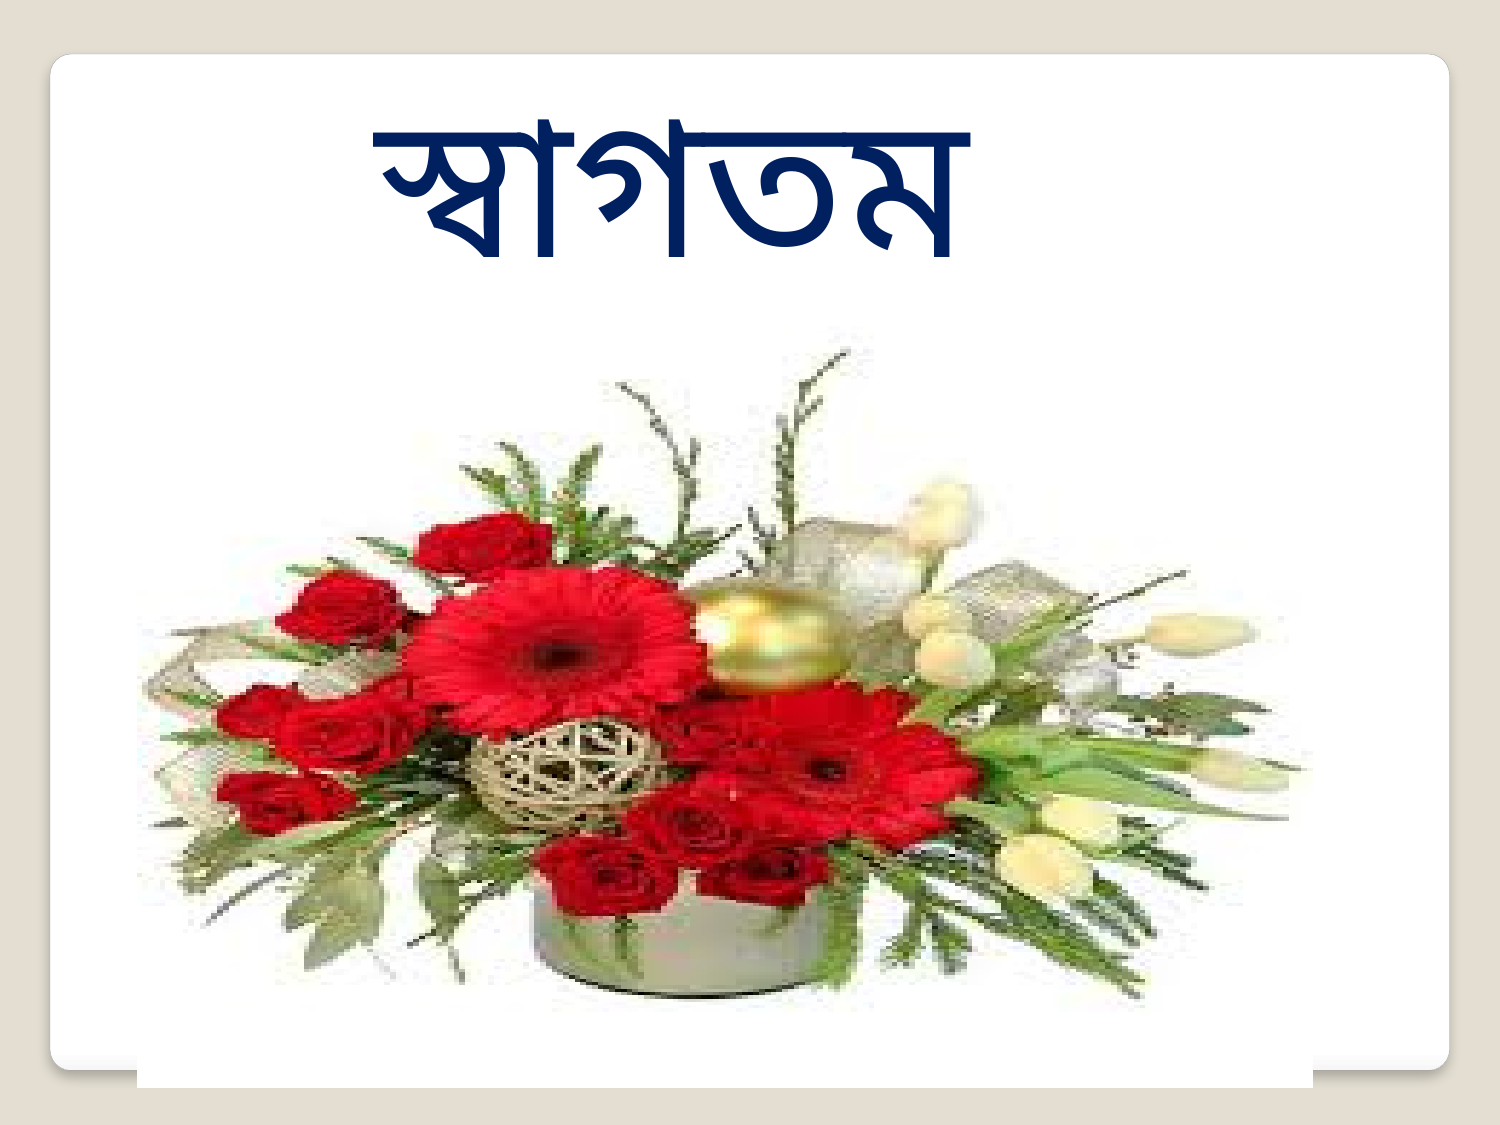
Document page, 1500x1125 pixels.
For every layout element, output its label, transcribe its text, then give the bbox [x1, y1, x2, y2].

text_box স্বাগতম [360, 49, 985, 273]
picture [137, 274, 1313, 1088]
